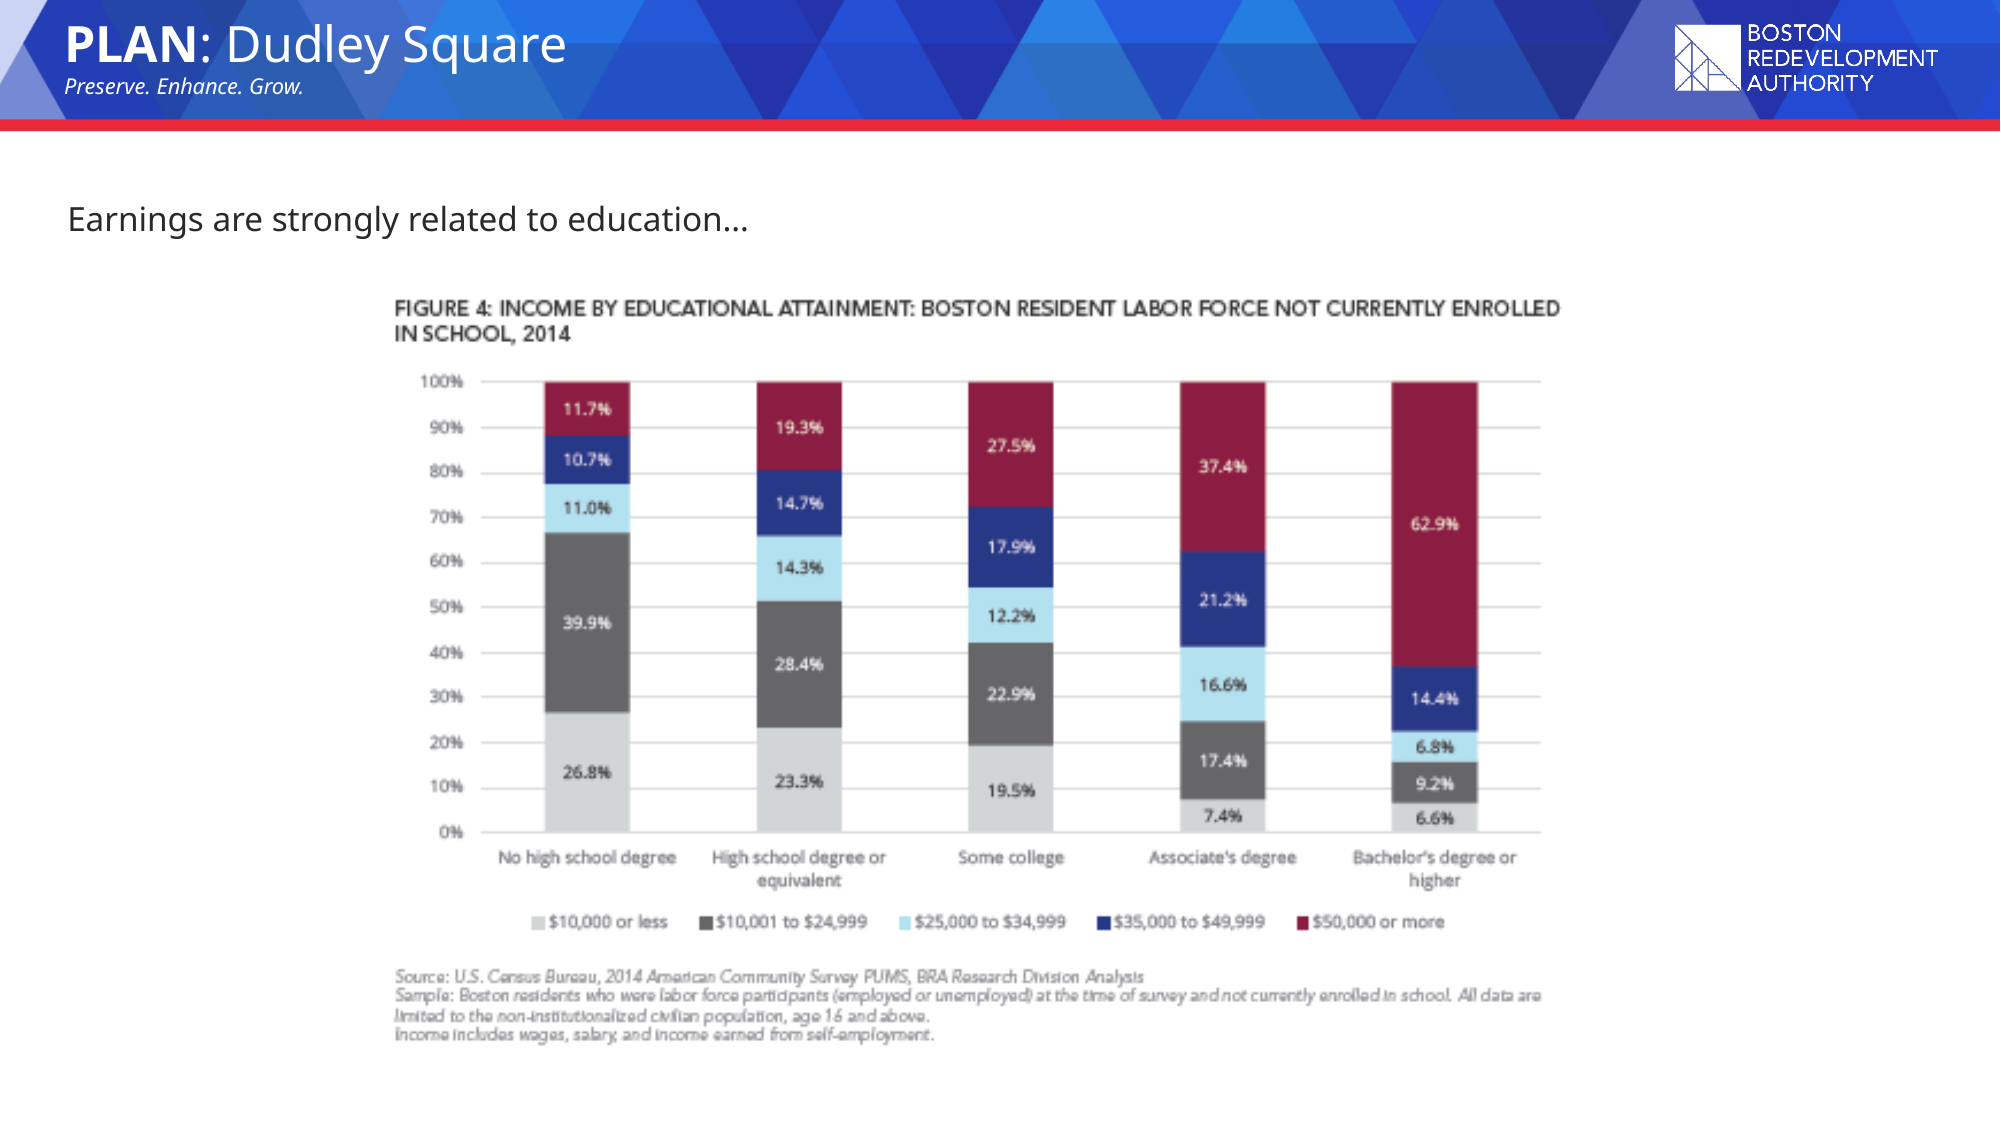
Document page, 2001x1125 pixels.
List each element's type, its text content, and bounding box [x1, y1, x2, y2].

picture [0, 0, 2000, 119]
list Earnings are strongly related to education… [52, 195, 937, 270]
picture [385, 280, 1615, 1095]
